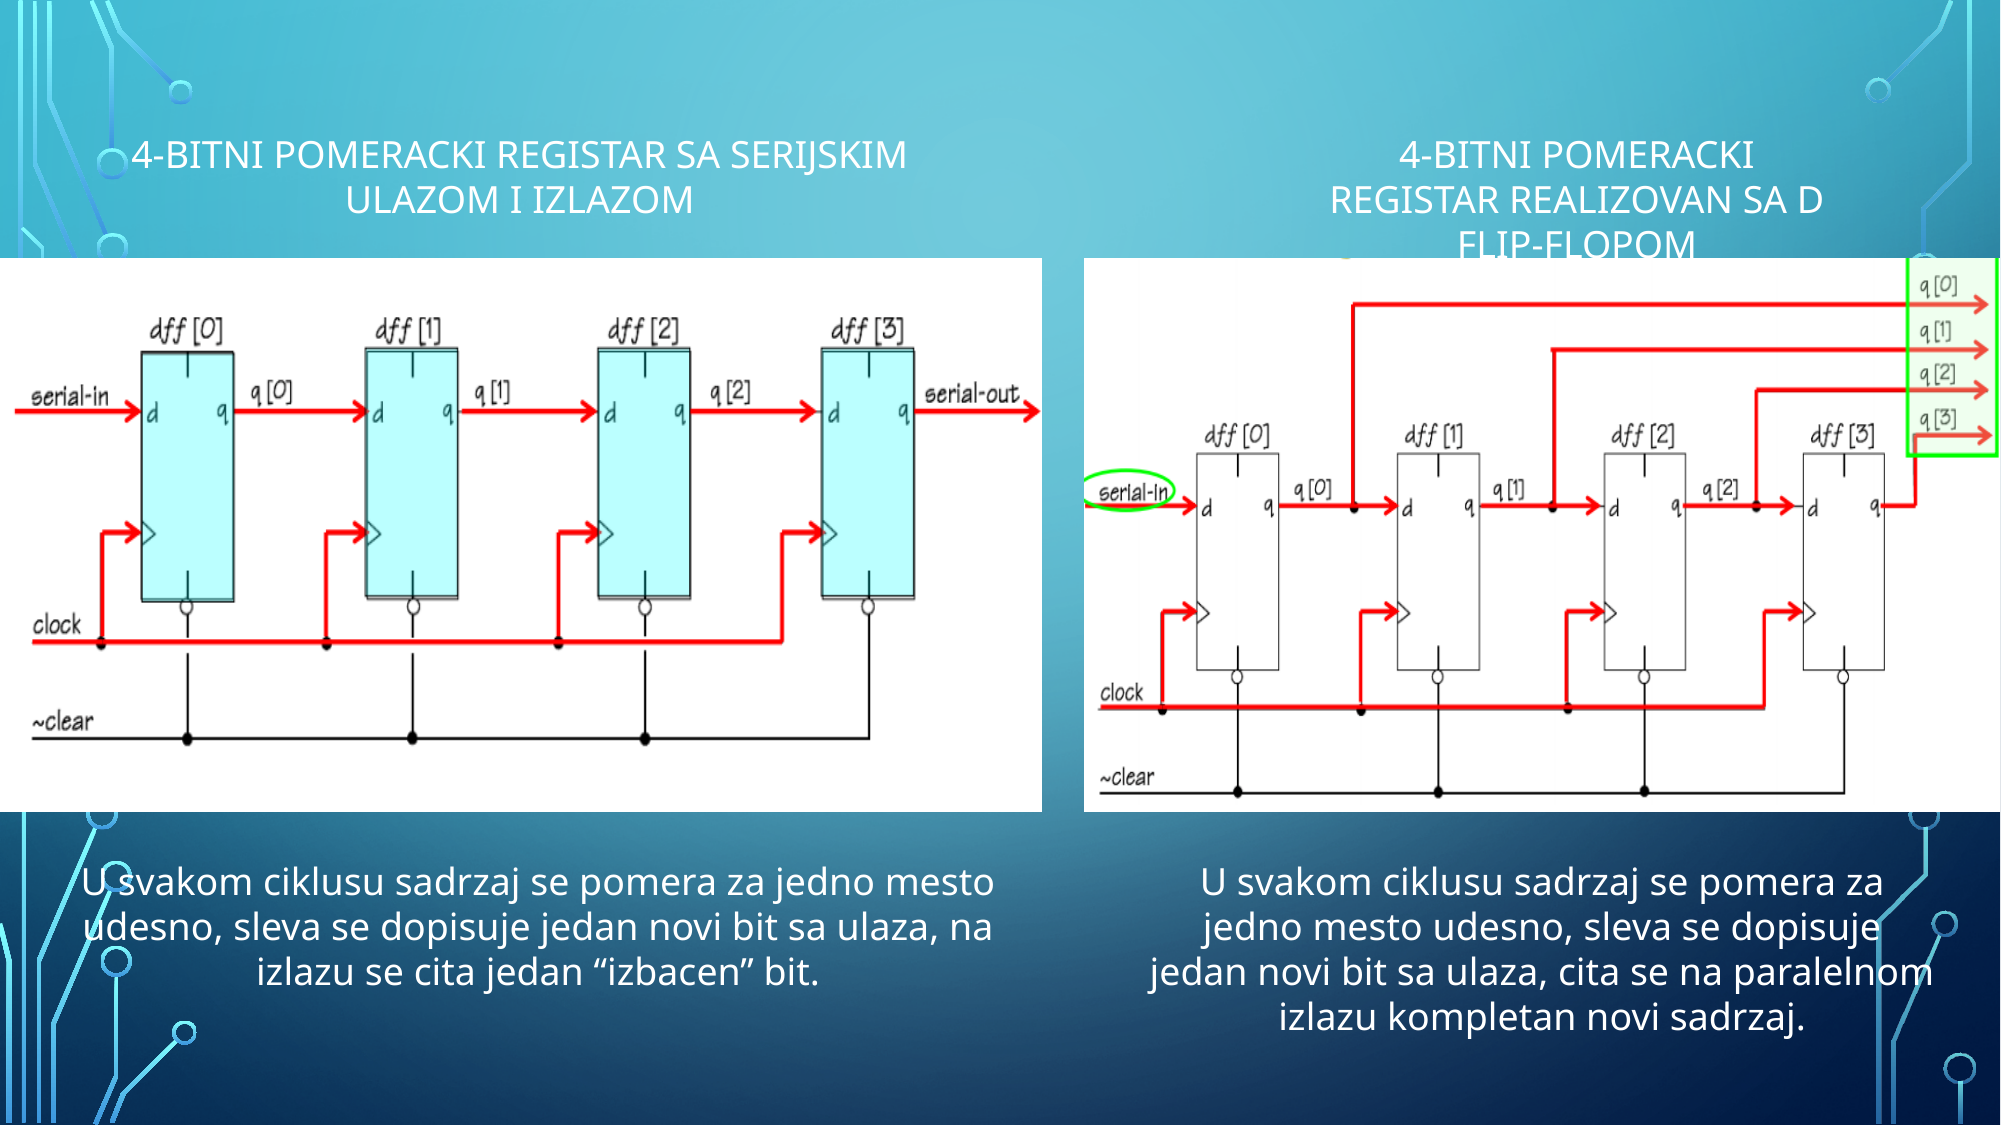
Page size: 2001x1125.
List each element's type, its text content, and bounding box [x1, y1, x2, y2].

text_box U svakom ciklusu sadrzaj se pomera za jedno mesto udesno, sleva se dopisuje jedan novi bit sa ulaza, na izlazu se cita jedan “izbacen” bit. [34, 850, 1042, 1001]
picture [1084, 258, 2000, 812]
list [0, 258, 1042, 812]
text_box U svakom ciklusu sadrzaj se pomera za jedno mesto udesno, sleva se dopisuje jedan novi bit sa ulaza, cita se na paralelnom izlazu kompletan novi sadrzaj. [1134, 850, 1951, 1046]
text_box 4-BITNI POMERACKI REGISTAR REALIZOVAN SA D FLIP-FLOPOM [1312, 123, 1841, 258]
text_box 4-BITNI POMERACKI REGISTAR SA SERIJSKIM ULAZOM I IZLAZOM [113, 123, 927, 228]
